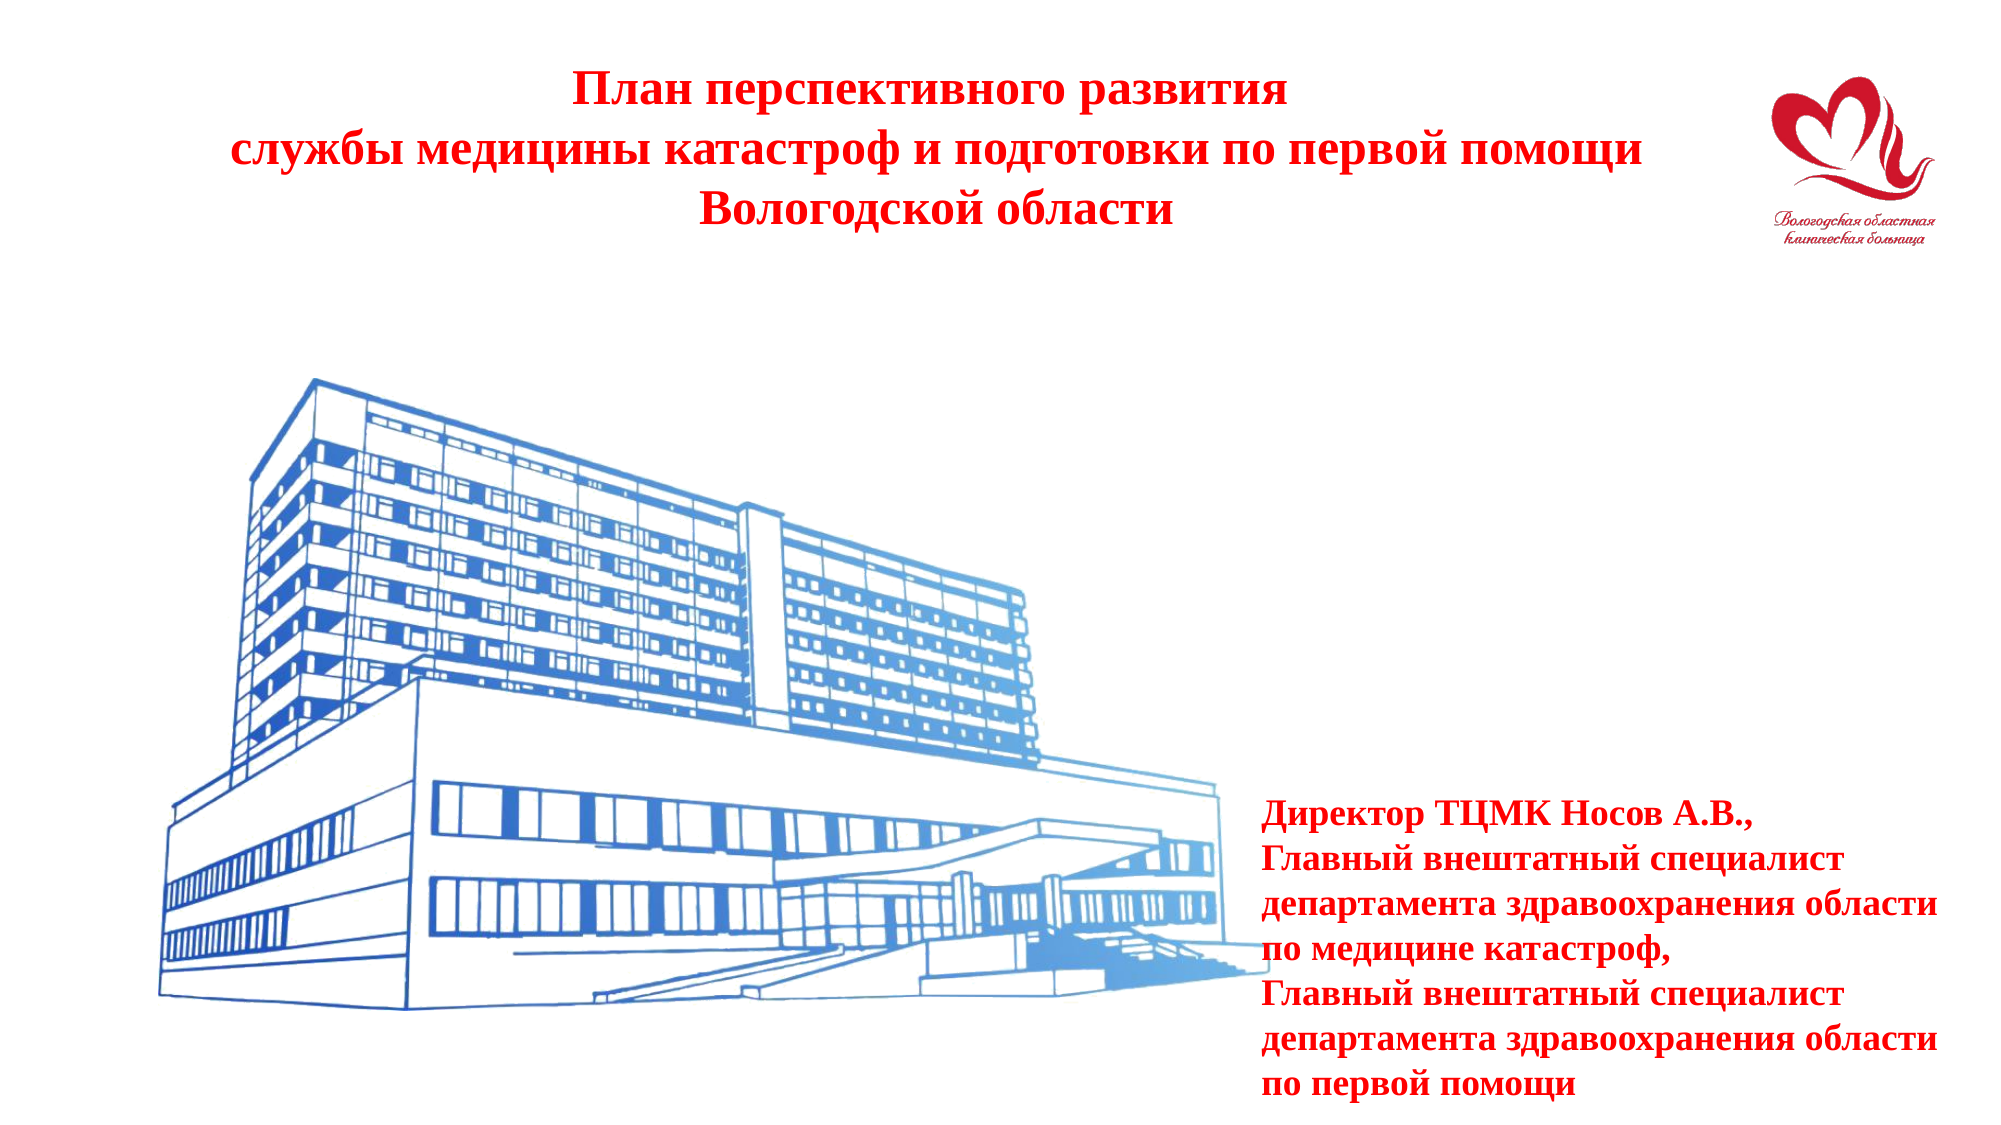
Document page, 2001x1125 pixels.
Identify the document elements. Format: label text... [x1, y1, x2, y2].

picture [1726, 57, 1978, 276]
text_box План перспективного развития службы медицины катастроф и подготовки по первой помощи Вологодской области [120, 47, 1753, 293]
text_box Директор ТЦМК Носов А.В., Главный внештатный специалист департамента здравоохранения области по медицине катастроф, Главный внештатный специалист департамента здравоохранения области по первой помощи [1247, 781, 2000, 1125]
picture [158, 378, 1271, 1011]
